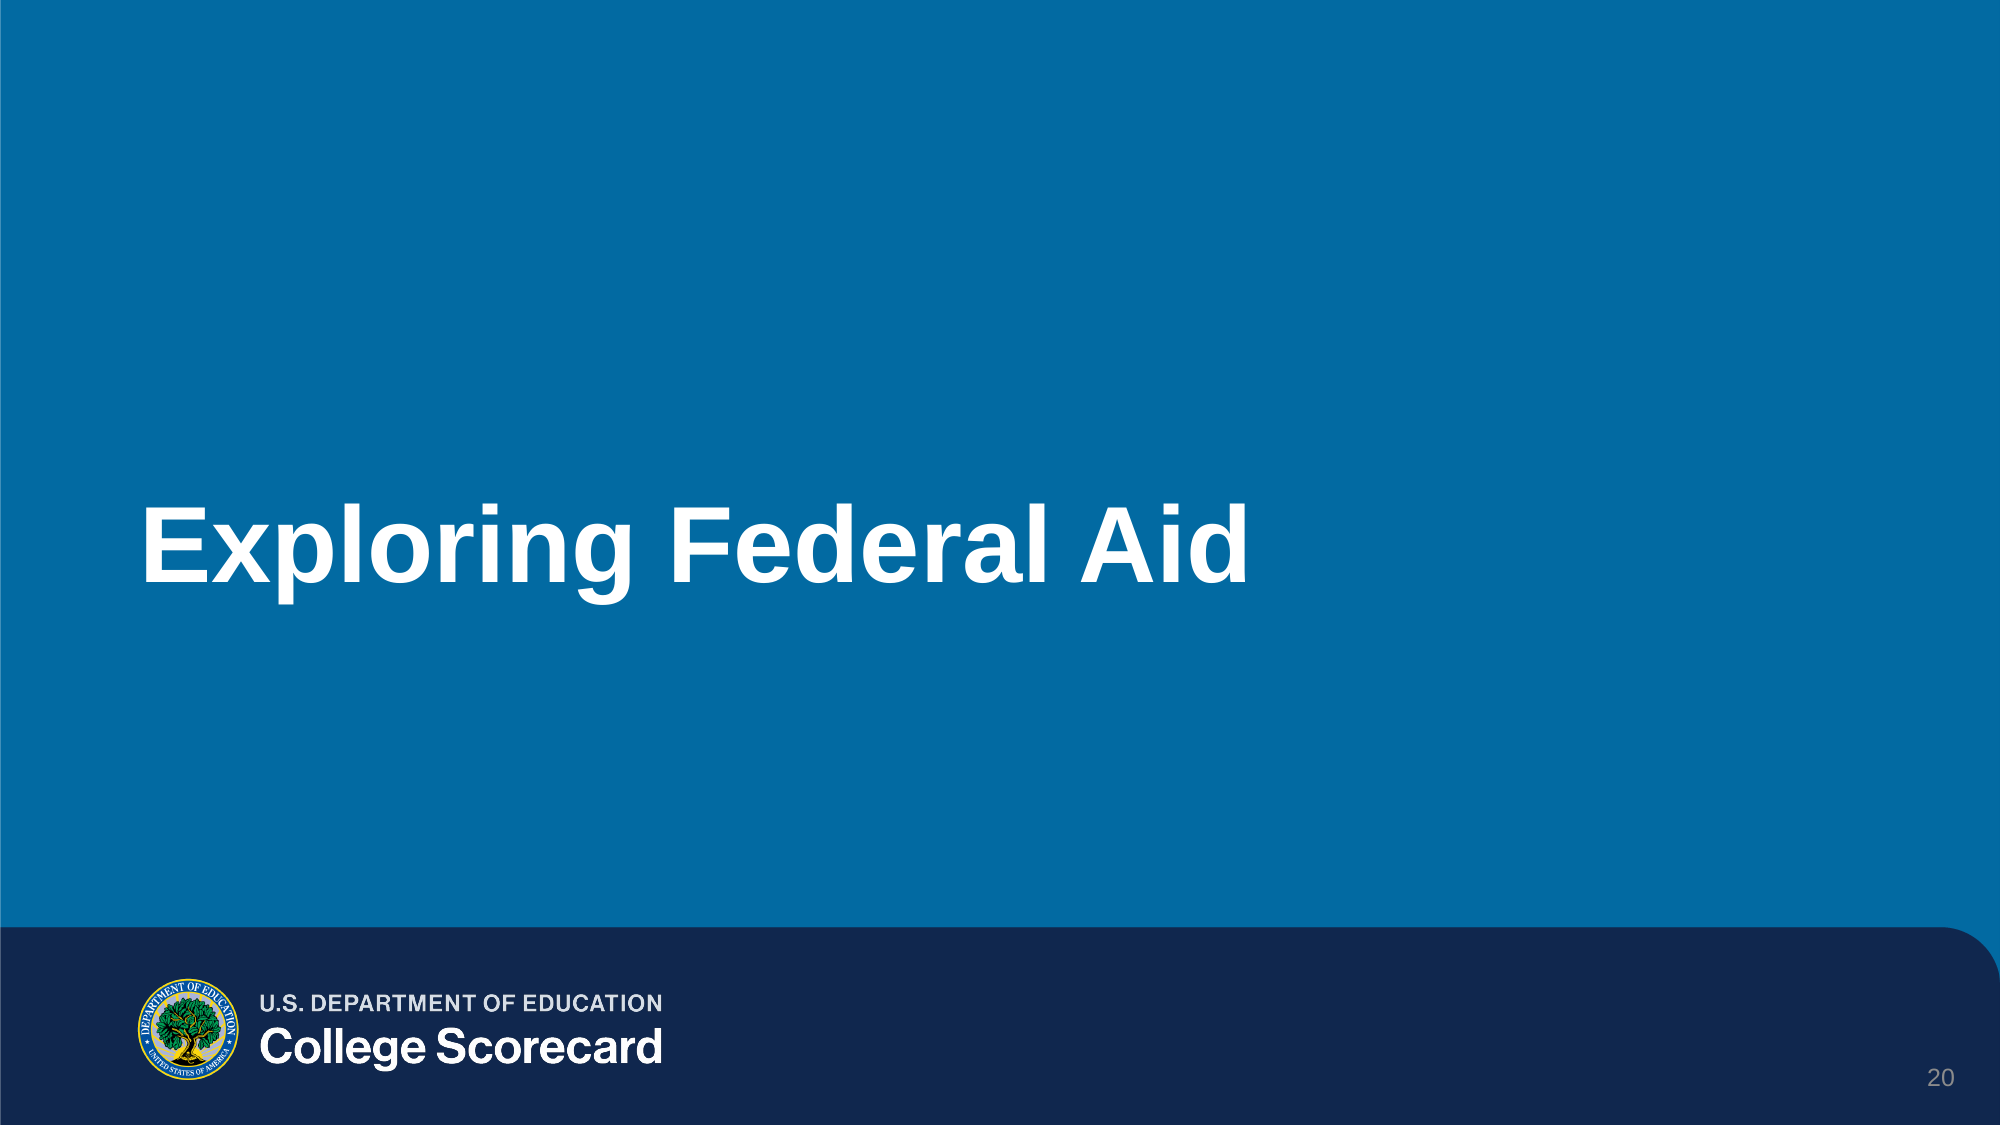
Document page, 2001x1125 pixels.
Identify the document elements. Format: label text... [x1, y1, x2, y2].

picture [0, 0, 2000, 1125]
title Exploring Federal Aid [124, 203, 1850, 614]
slide_number 20 [1550, 1065, 2000, 1125]
